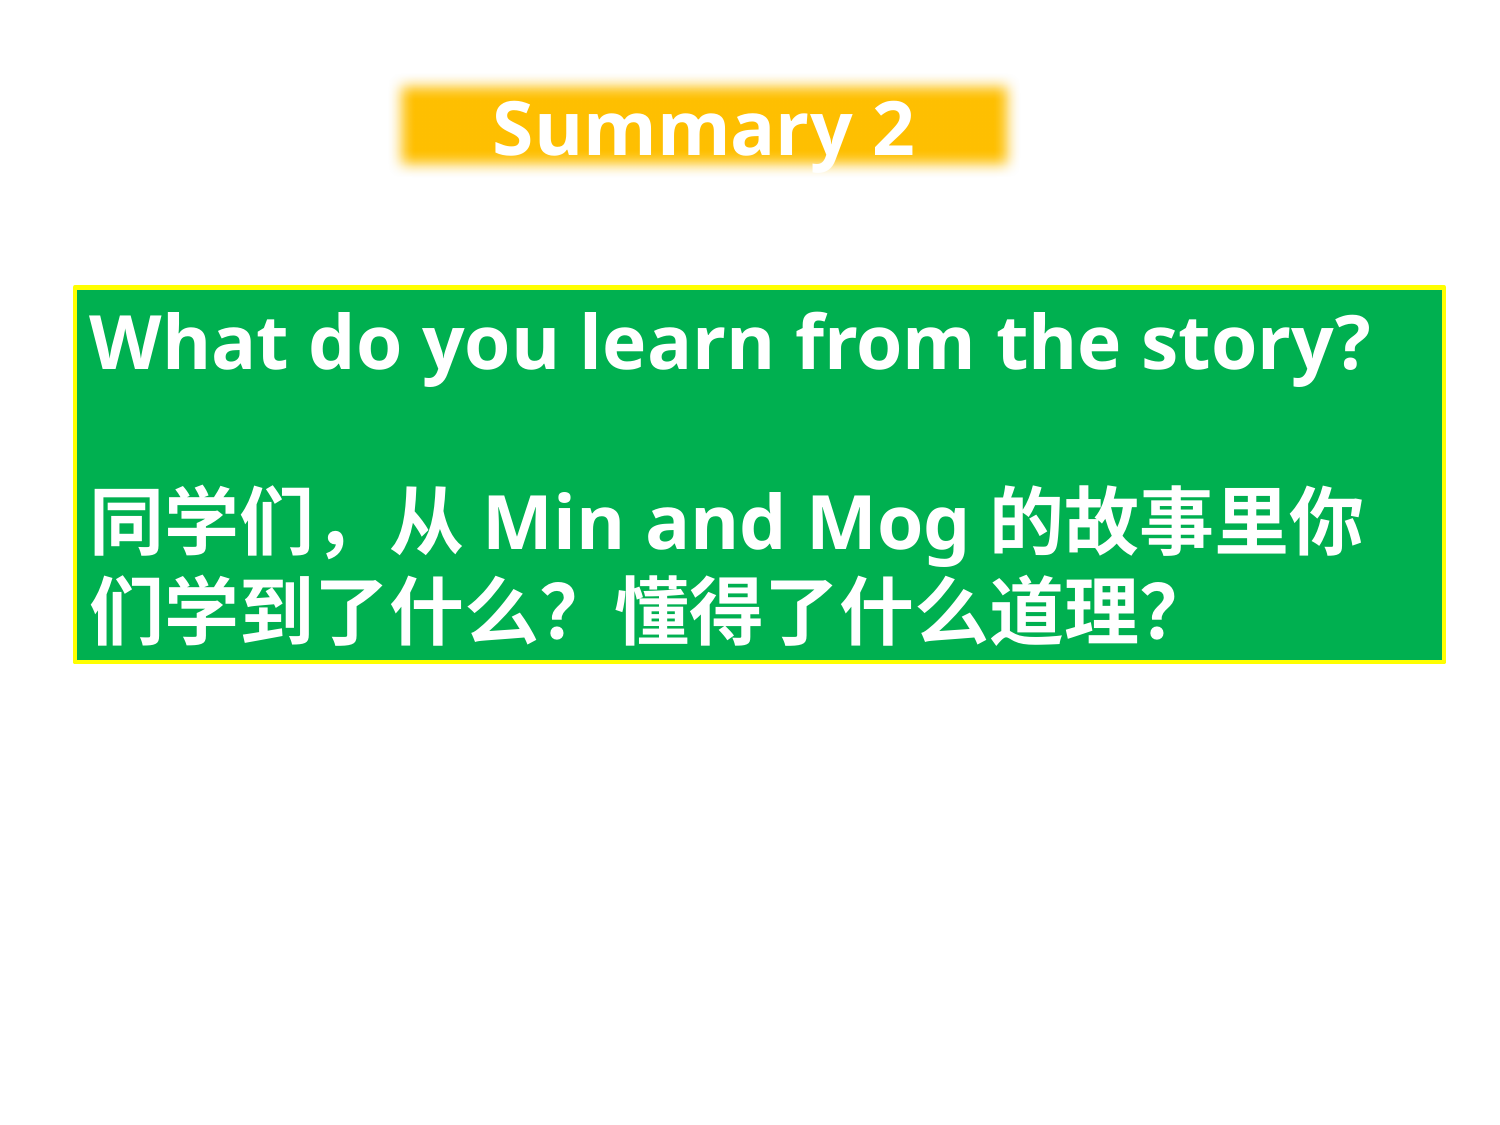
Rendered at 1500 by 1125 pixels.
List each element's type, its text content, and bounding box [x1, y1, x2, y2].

text_box What do you learn from the story? 同学们，从Min and Mog的故事里你们学到了什么？懂得了什么道理？ [73, 285, 1446, 664]
text_box Summary 2 [411, 96, 998, 155]
